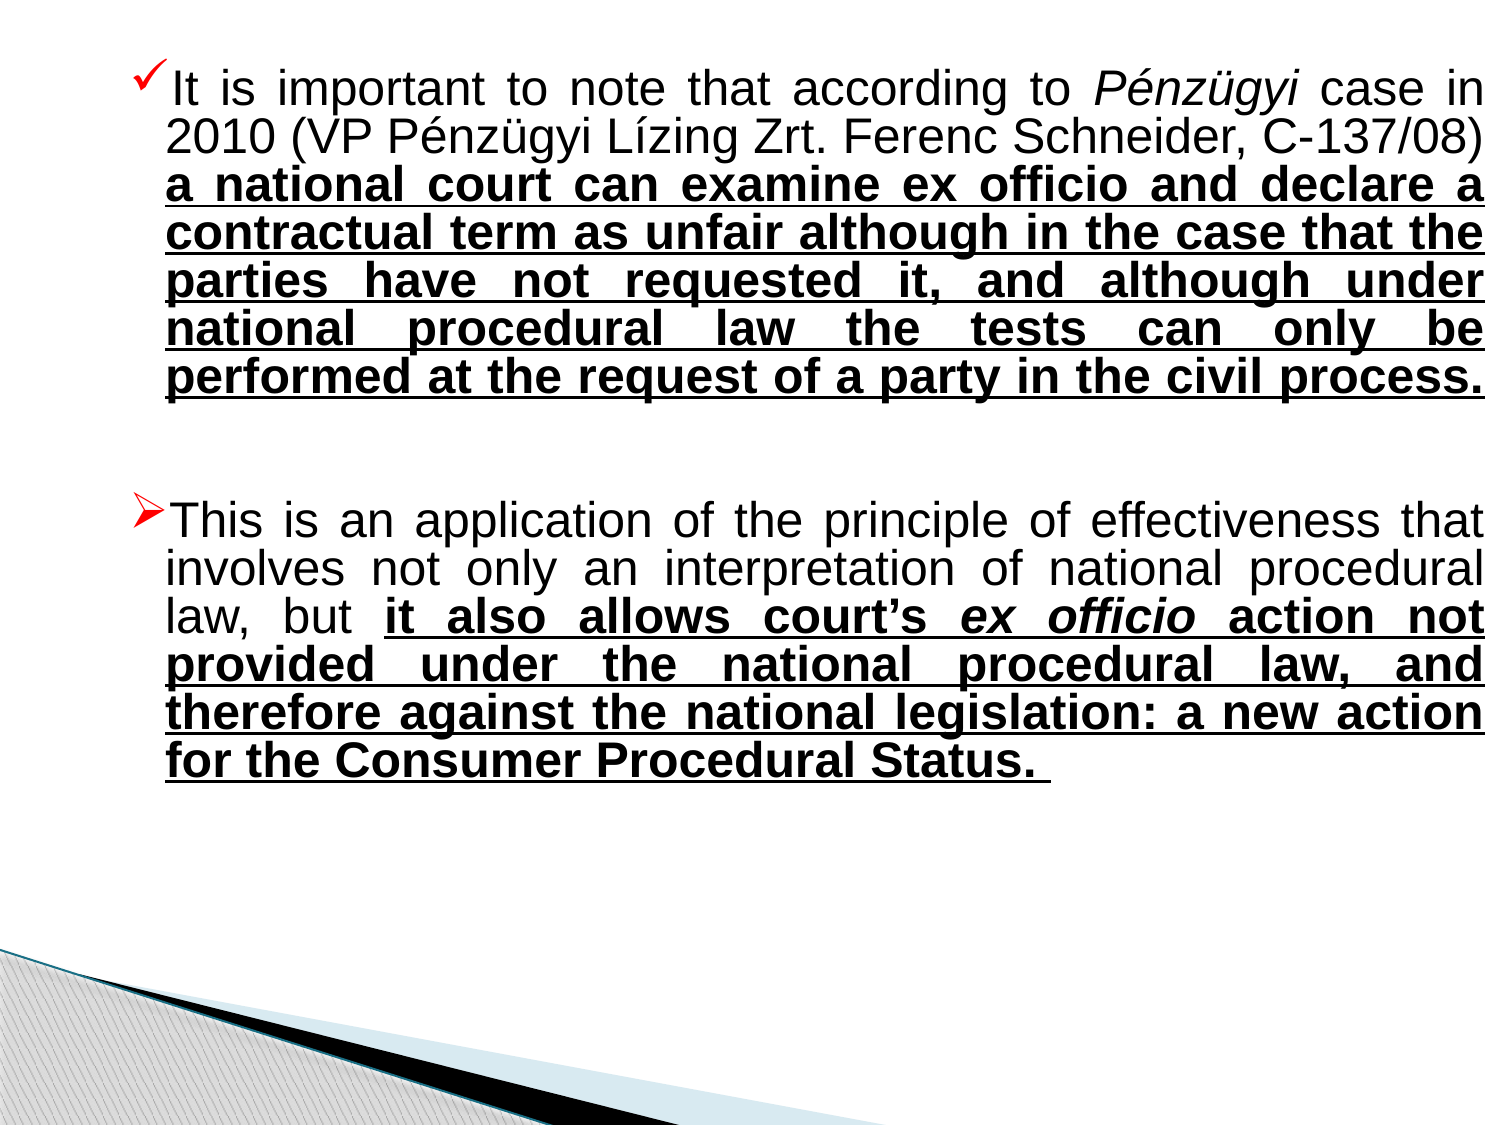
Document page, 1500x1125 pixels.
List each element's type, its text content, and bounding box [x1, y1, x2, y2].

text_box It is important to note that according to Pénzügyi case in 2010 (VP Pénzügyi Lízing Zrt. Ferenc Schneider, C-137/08) a national court can examine ex officio and declare a contractual term as unfair although in the case that the parties have not requested it, and although under national procedural law the tests can only be performed at the request of a party in the civil process. This is an application of the principle of effectiveness that involves not only an interpretation of national procedural law, but it also allows court’s ex officio action not provided under the national procedural law, and therefore against the national legislation: a new action for the Consumer Procedural Status. [0, 0, 1500, 1047]
